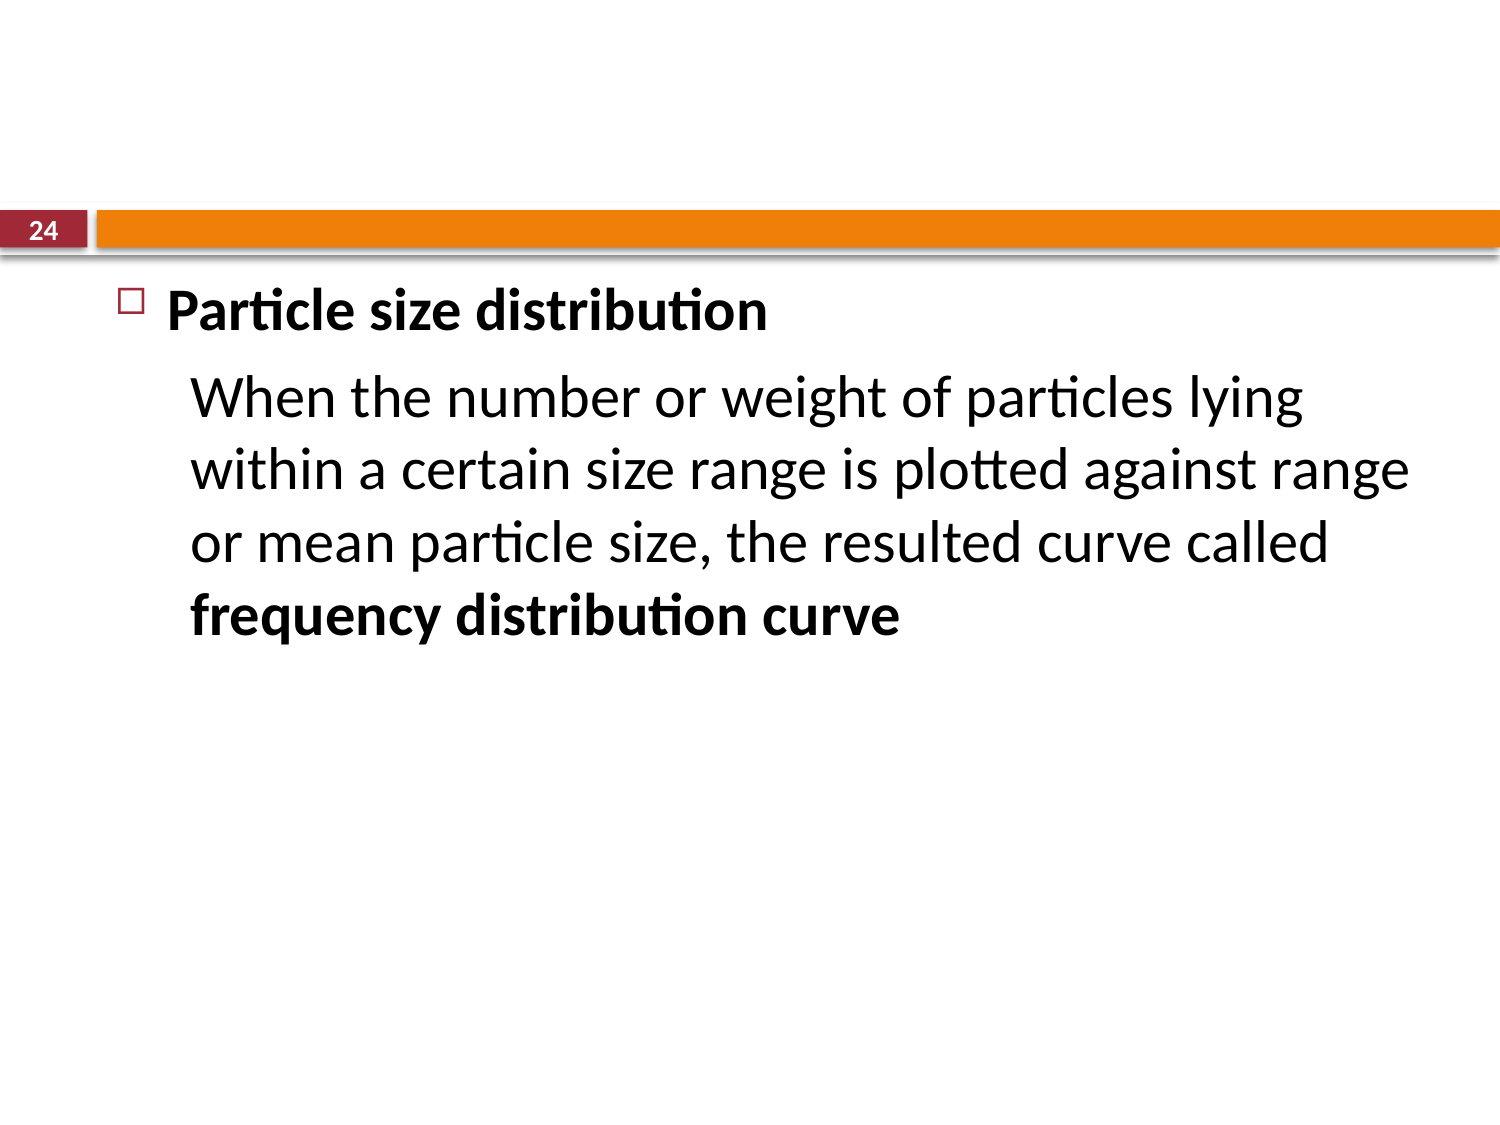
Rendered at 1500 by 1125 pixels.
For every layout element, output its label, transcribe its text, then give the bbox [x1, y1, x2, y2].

list Particle size distribution When the number or weight of particles lying within a certain size range is plotted against range or mean particle size, the resulted curve called frequency distribution curve [100, 262, 1438, 1088]
slide_number 24 [0, 208, 88, 249]
